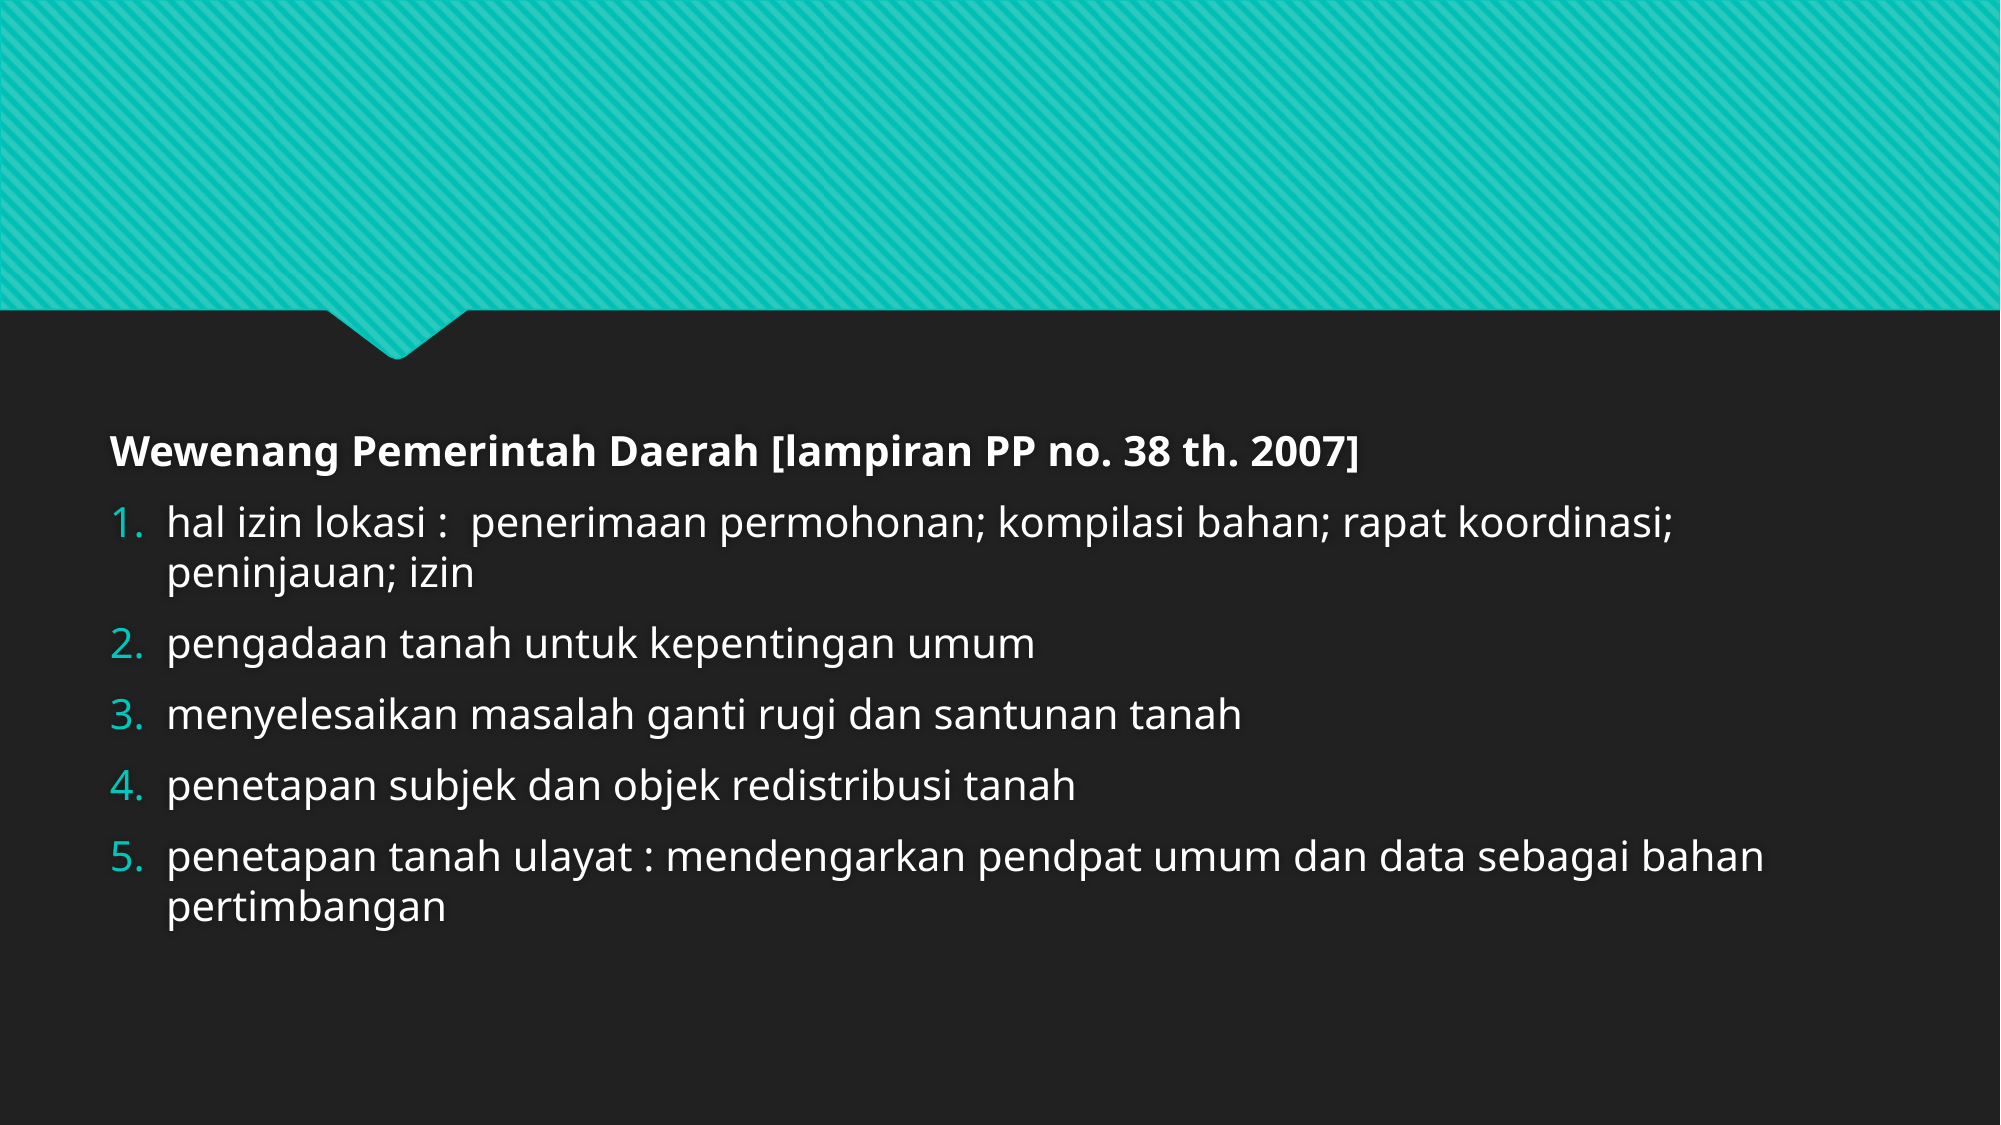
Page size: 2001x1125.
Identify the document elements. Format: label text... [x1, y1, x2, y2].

list Wewenang Pemerintah Daerah [lampiran PP no. 38 th. 2007] hal izin lokasi : penerimaan permohonan; kompilasi bahan; rapat koordinasi; peninjauan; izin pengadaan tanah untuk kepentingan umum menyelesaikan masalah ganti rugi dan santunan tanah penetapan subjek dan objek redistribusi tanah penetapan tanah ulayat : mendengarkan pendpat umum dan data sebagai bahan pertimbangan [94, 364, 1866, 1061]
